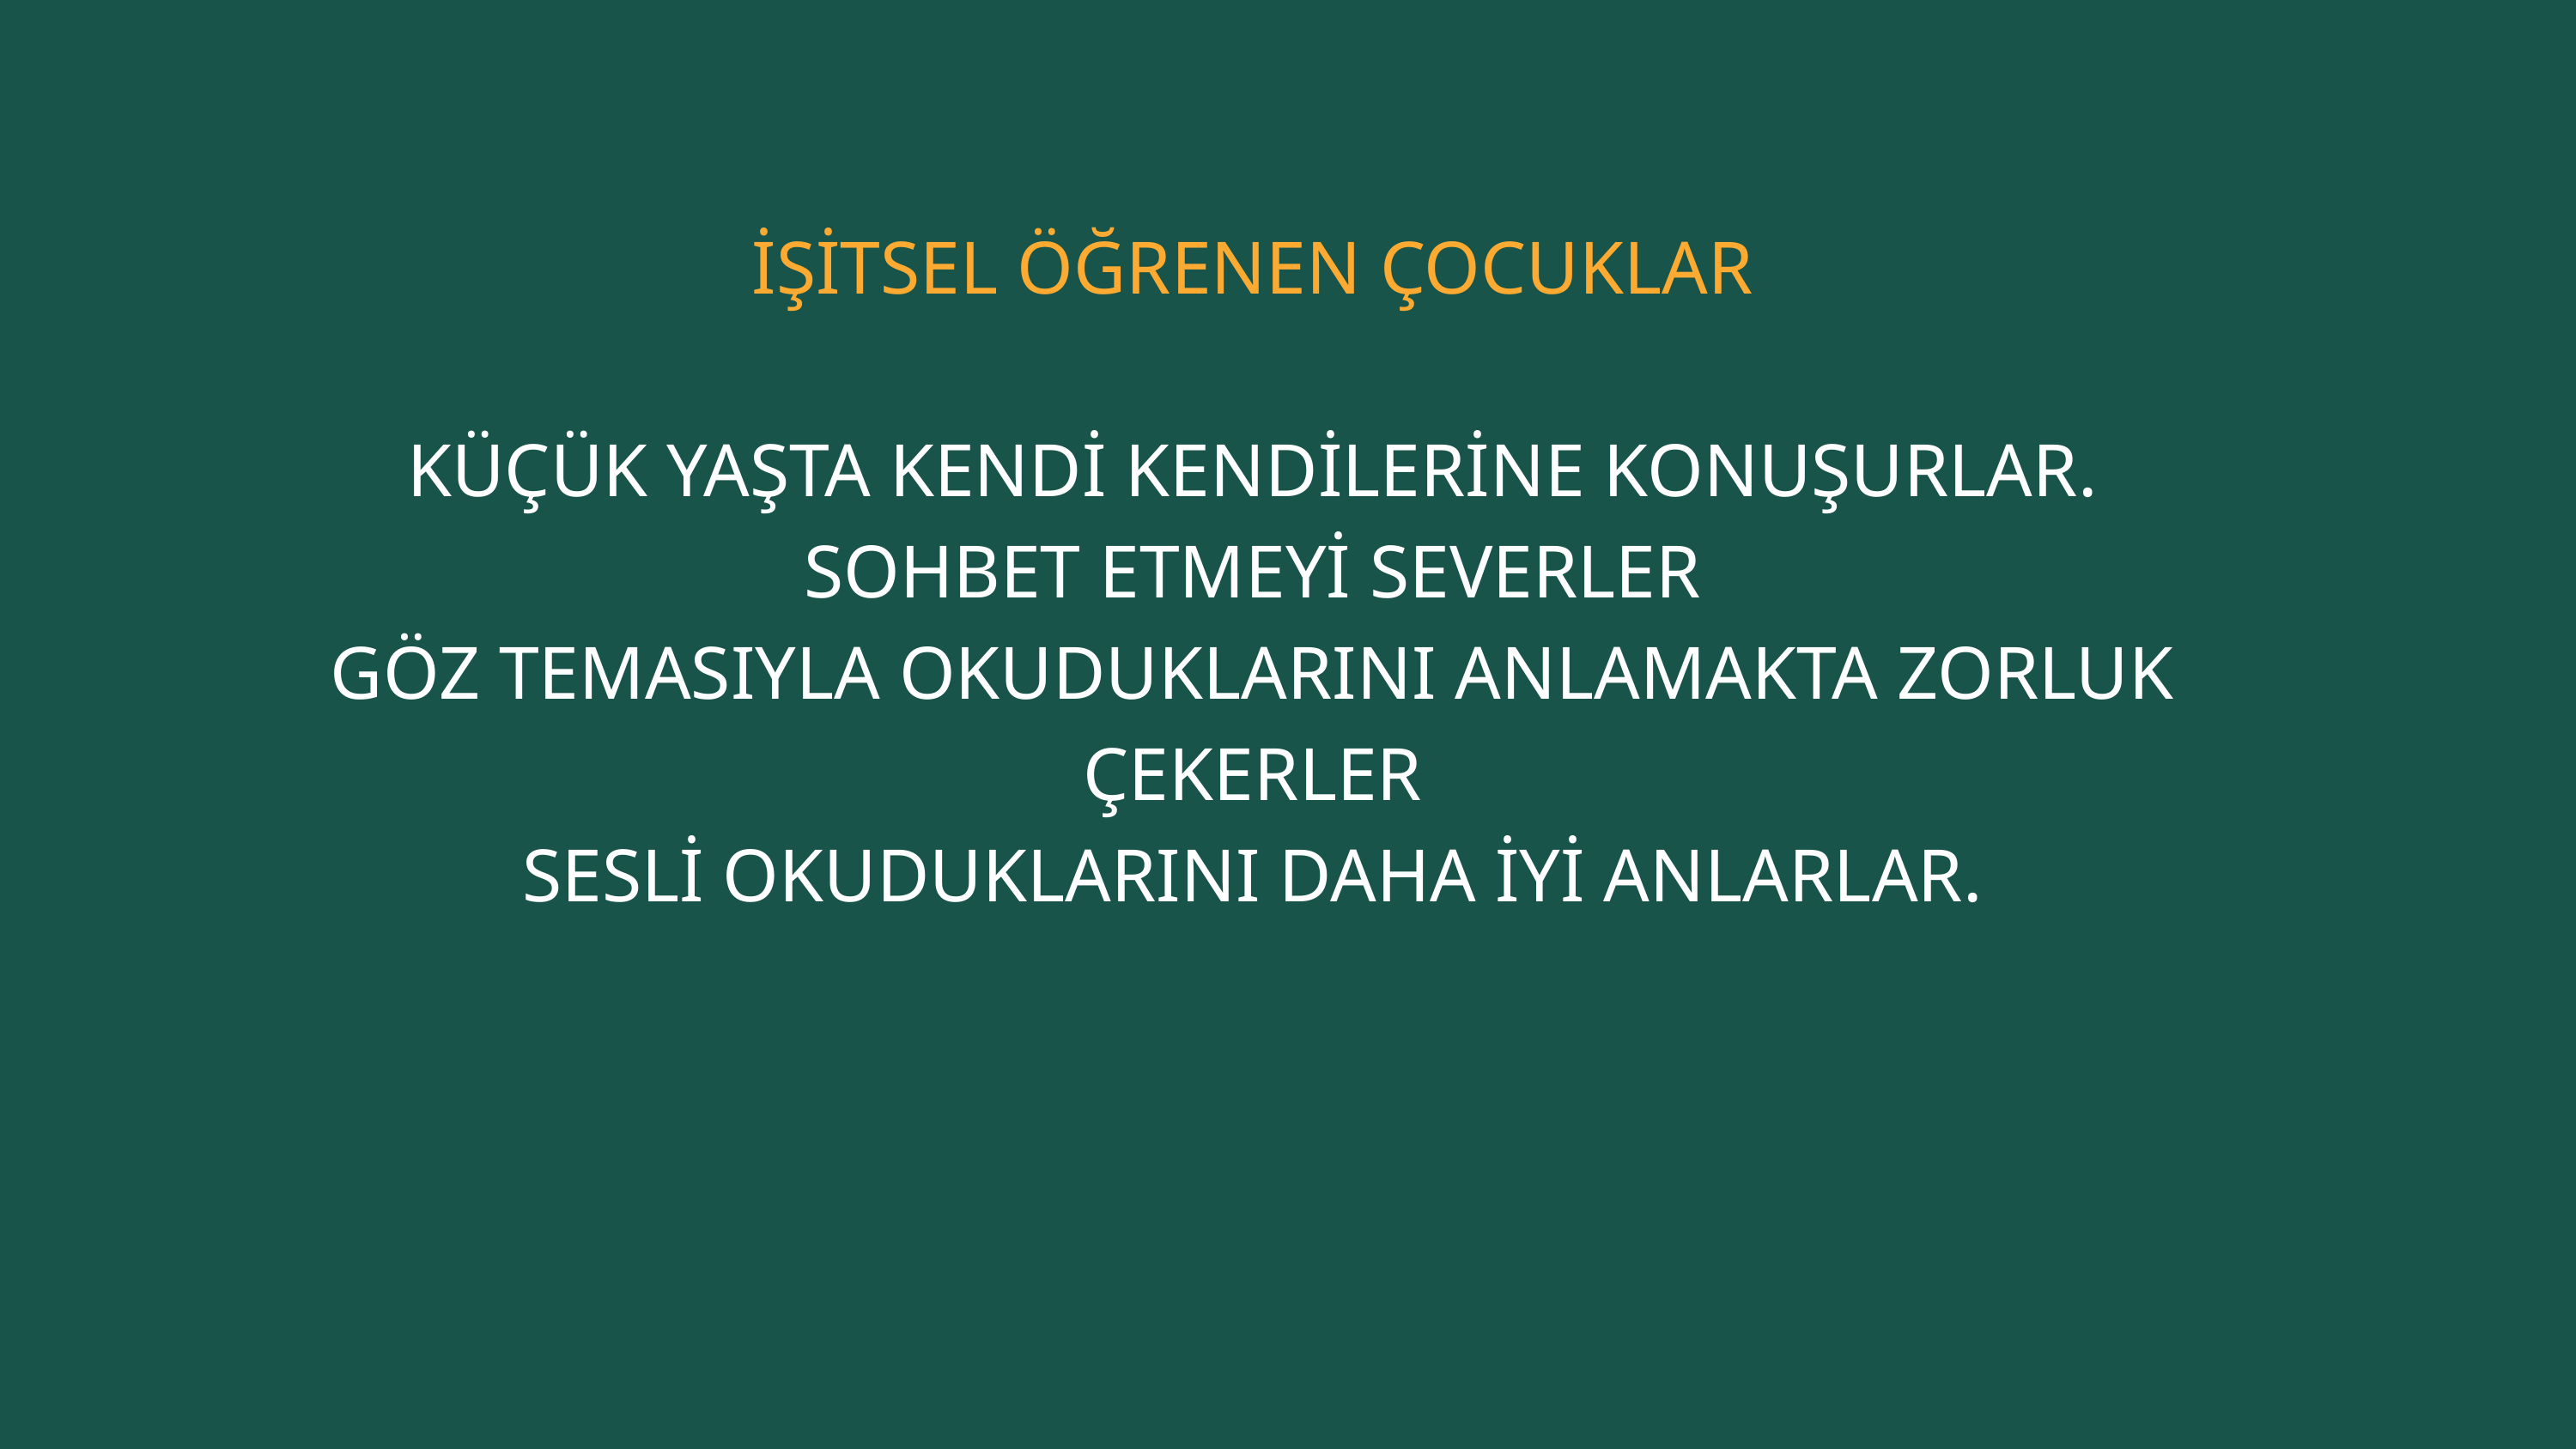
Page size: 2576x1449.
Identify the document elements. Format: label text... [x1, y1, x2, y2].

text_box İŞİTSEL ÖĞRENEN ÇOCUKLAR KÜÇÜK YAŞTA KENDİ KENDİLERİNE KONUŞURLAR. SOHBET ETMEYİ SEVERLER GÖZ TEMASIYLA OKUDUKLARINI ANLAMAKTA ZORLUK ÇEKERLER SESLİ OKUDUKLARINI DAHA İYİ ANLARLAR. [245, 207, 2261, 917]
